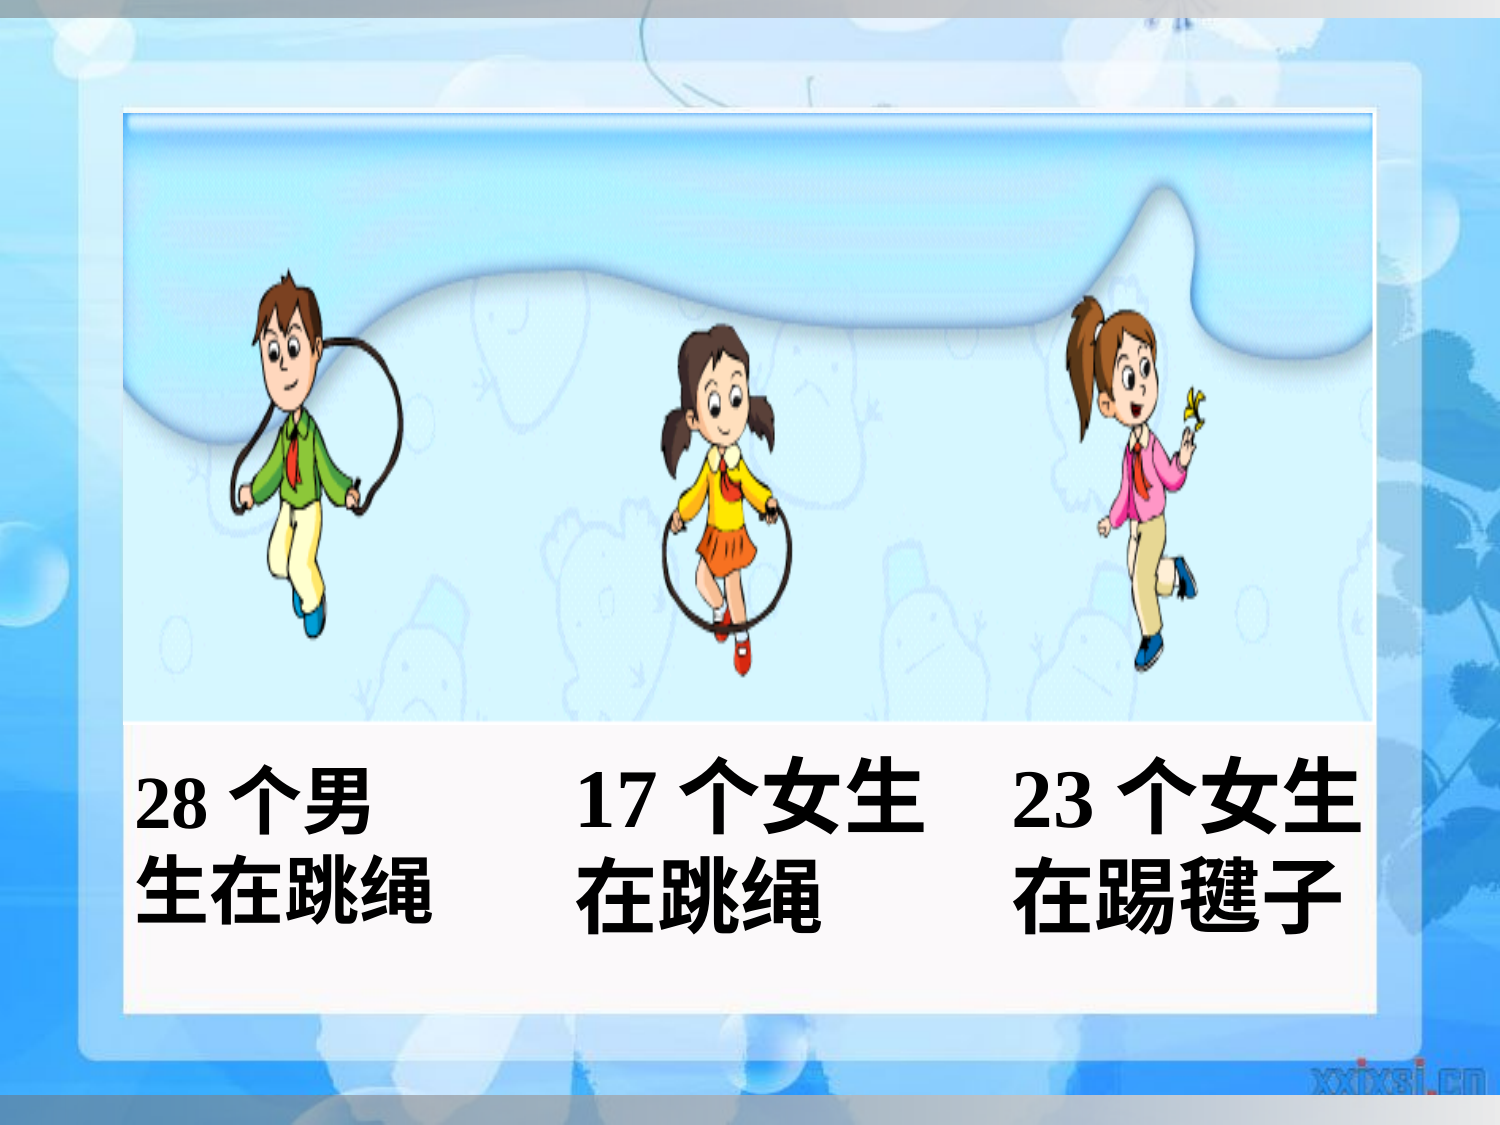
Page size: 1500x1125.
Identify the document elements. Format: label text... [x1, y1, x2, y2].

text_box 17个女生在跳绳 [559, 737, 997, 952]
footer [875, 1050, 1488, 1097]
text_box 28个男生在跳绳 [119, 746, 467, 941]
picture [0, 18, 1500, 1095]
text_box 23个女生在踢毽子 [997, 737, 1385, 952]
